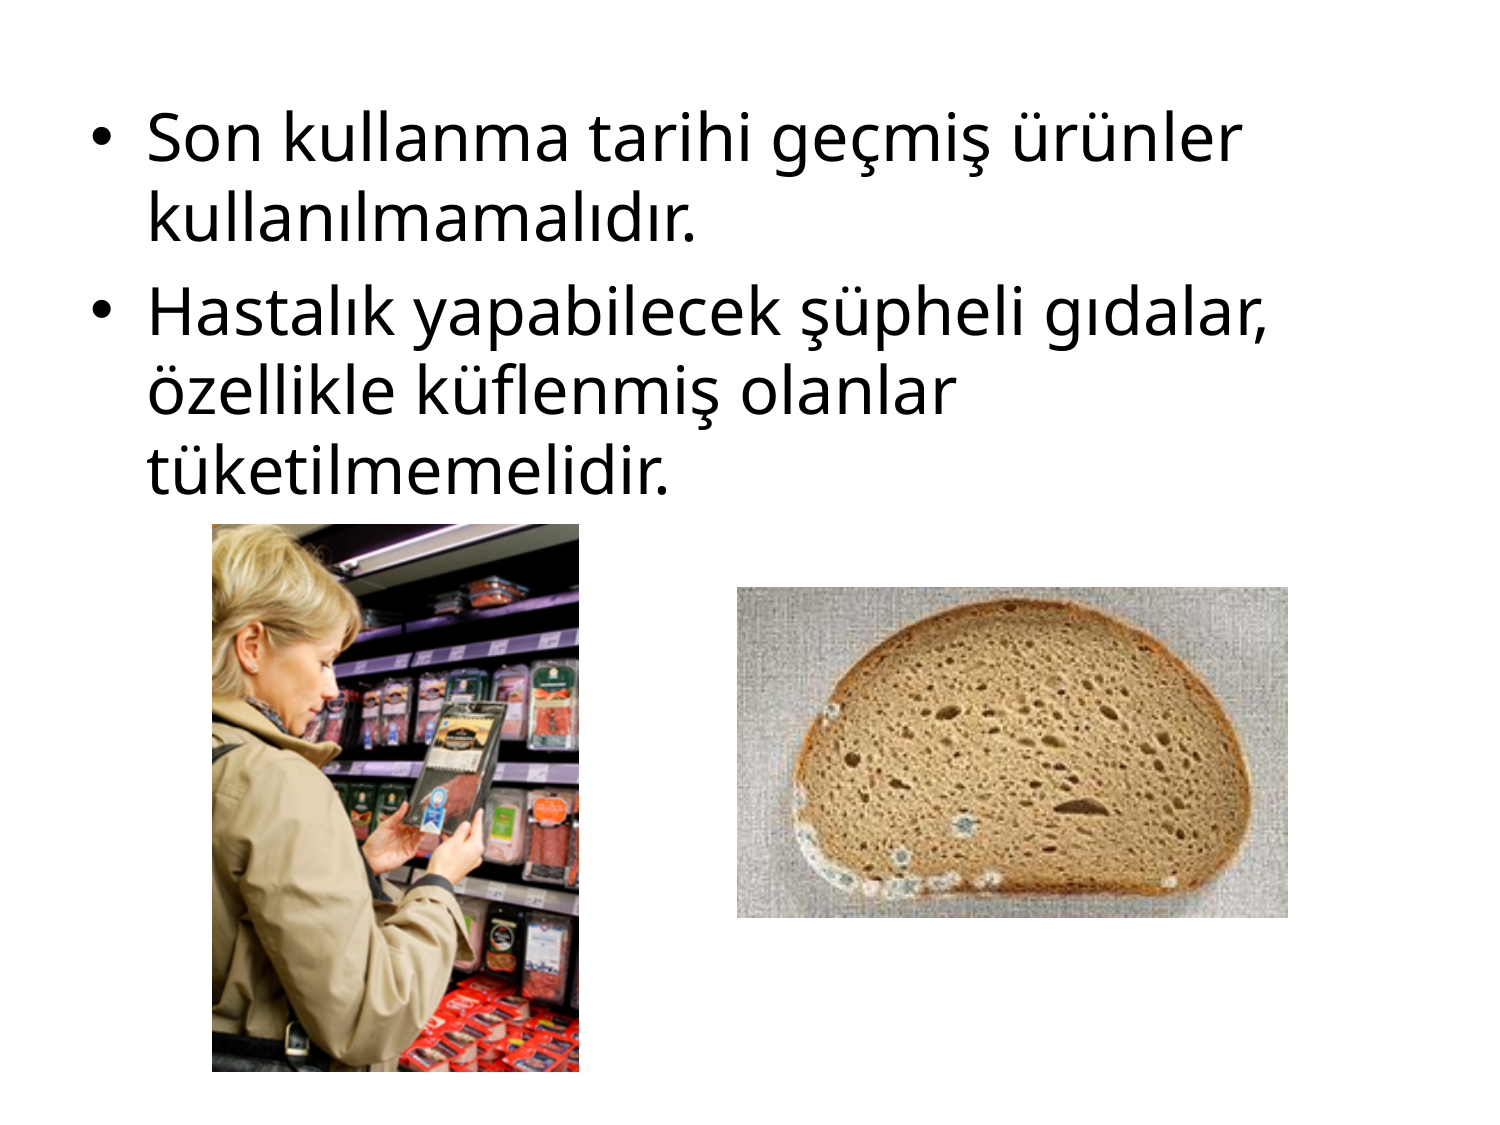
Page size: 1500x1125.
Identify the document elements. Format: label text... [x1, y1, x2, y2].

list Son kullanma tarihi geçmiş ürünler kullanılmamalıdır. Hastalık yapabilecek şüpheli gıdalar, özellikle küflenmiş olanlar tüketilmemelidir. [75, 87, 1425, 1005]
picture [212, 524, 579, 1072]
picture [737, 587, 1288, 918]
